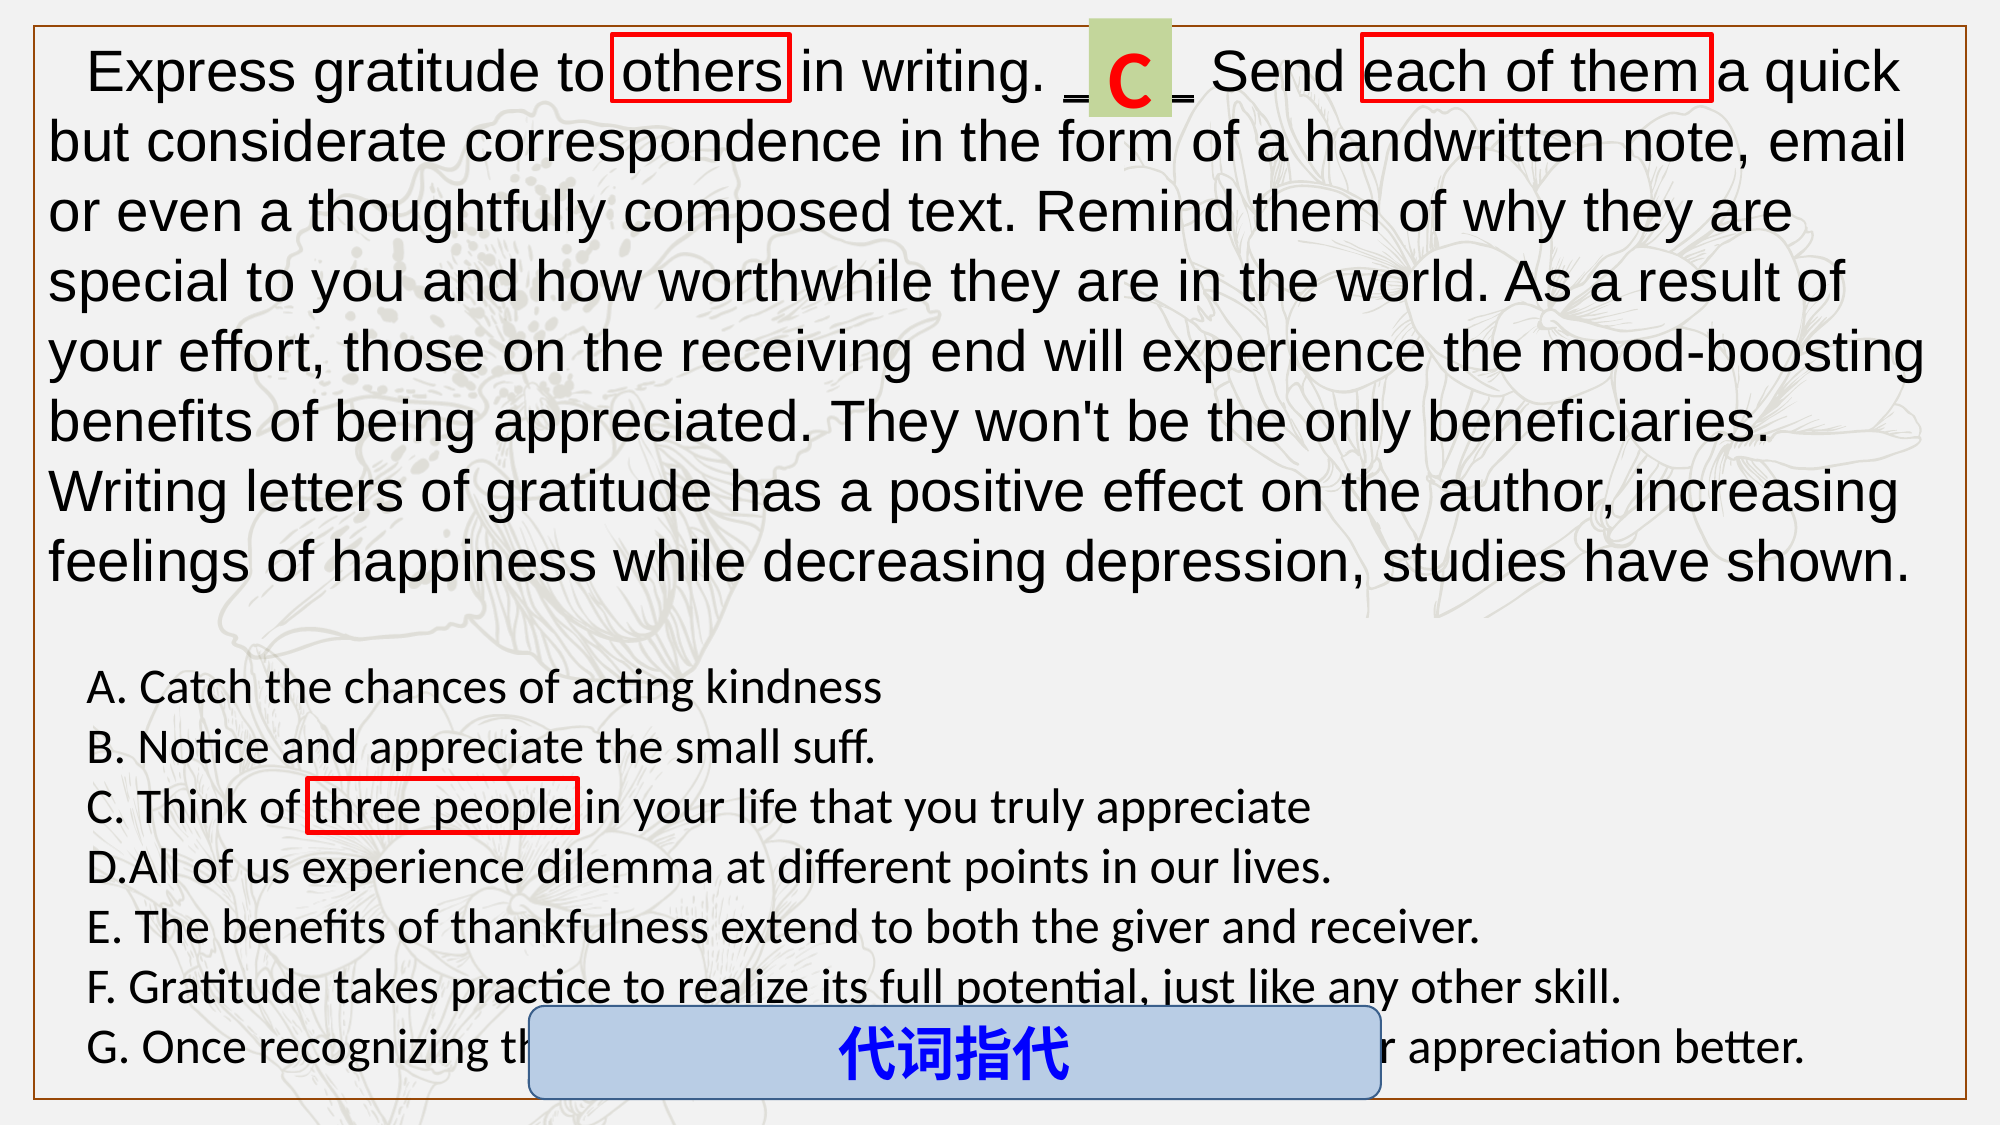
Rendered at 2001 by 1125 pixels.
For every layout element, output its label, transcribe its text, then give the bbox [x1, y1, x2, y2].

text_box [1361, 34, 1712, 56]
text_box [33, 25, 92, 1100]
text_box Express gratitude to others in writing. _18_ Send each of them a quick but considerate correspondence in the form of a handwritten note, email or even a thoughtfully composed text. Remind them of why they are special to you and how worthwhile they are in the world. As a result of your effort, those on the receiving end will experience the mood-boosting benefits of being appreciated. They won't be the only beneficiaries. Writing letters of gratitude has a positive effect on the author, increasing feelings of happiness while decreasing depression, studies have shown. A. Catch the chances of acting kindness B. Notice and appreciate the small suff. C. Think of three people in your life that you truly appreciate D.All of us experience dilemma at different points in our lives. E. The benefits of thankfulness extend to both the giver and receiver. F. Gratitude takes practice to realize its full potential, just like any other skill. G. Once recognizing their efforts, you can consistently show your appreciation better. [34, 25, 1088, 913]
text_box C [1088, 18, 1172, 56]
text_box [612, 34, 790, 56]
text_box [92, 56, 1923, 1125]
text_box [1923, 25, 1967, 1100]
text_box Express gratitude to others in writing. _18_ Send each of them a quick but considerate correspondence in the form of a handwritten note, email or even a thoughtfully composed text. Remind them of why they are special to you and how worthwhile they are in the world. As a result of your effort, those on the receiving end will experience the mood-boosting benefits of being appreciated. They won't be the only beneficiaries. Writing letters of gratitude has a positive effect on the author, increasing feelings of happiness while decreasing depression, studies have shown. A. Catch the chances of acting kindness B. Notice and appreciate the small suff. C. Think of three people in your life that you truly appreciate D.All of us experience dilemma at different points in our lives. E. The benefits of thankfulness extend to both the giver and receiver. F. Gratitude takes practice to realize its full potential, just like any other skill. G. Once recognizing their efforts, you can consistently show your appreciation better. [1172, 25, 1966, 913]
